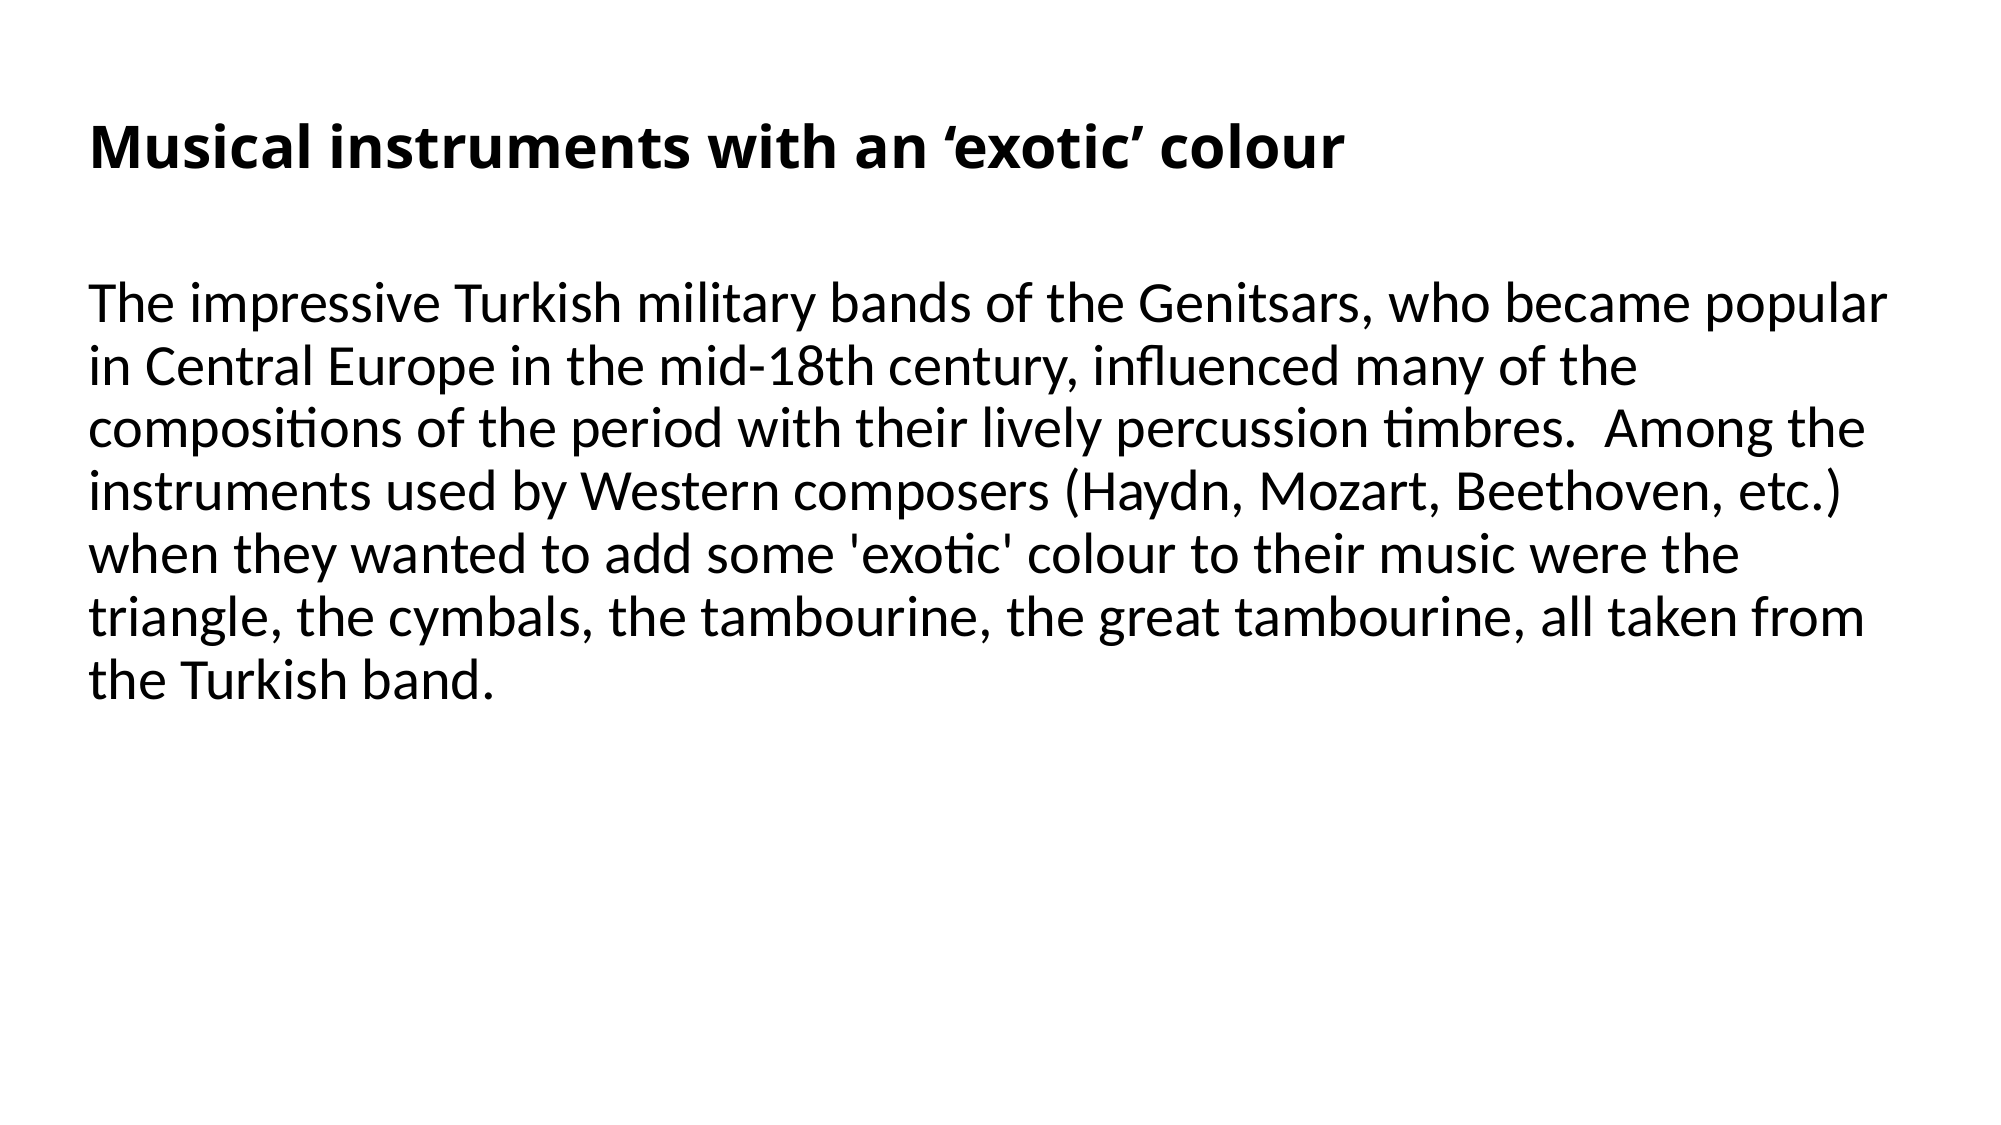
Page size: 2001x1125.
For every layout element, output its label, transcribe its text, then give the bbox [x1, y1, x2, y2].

list The impressive Turkish military bands of the Genitsars, who became popular in Central Europe in the mid-18th century, influenced many of the compositions of the period with their lively percussion timbres. Among the instruments used by Western composers (Haydn, Mozart, Beethoven, etc.) when they wanted to add some 'exotic' colour to their music were the triangle, the cymbals, the tambourine, the great tambourine, all taken from the Turkish band. [68, 252, 1932, 1000]
title Musical instruments with an ‘exotic’ colour [68, 97, 1932, 223]
